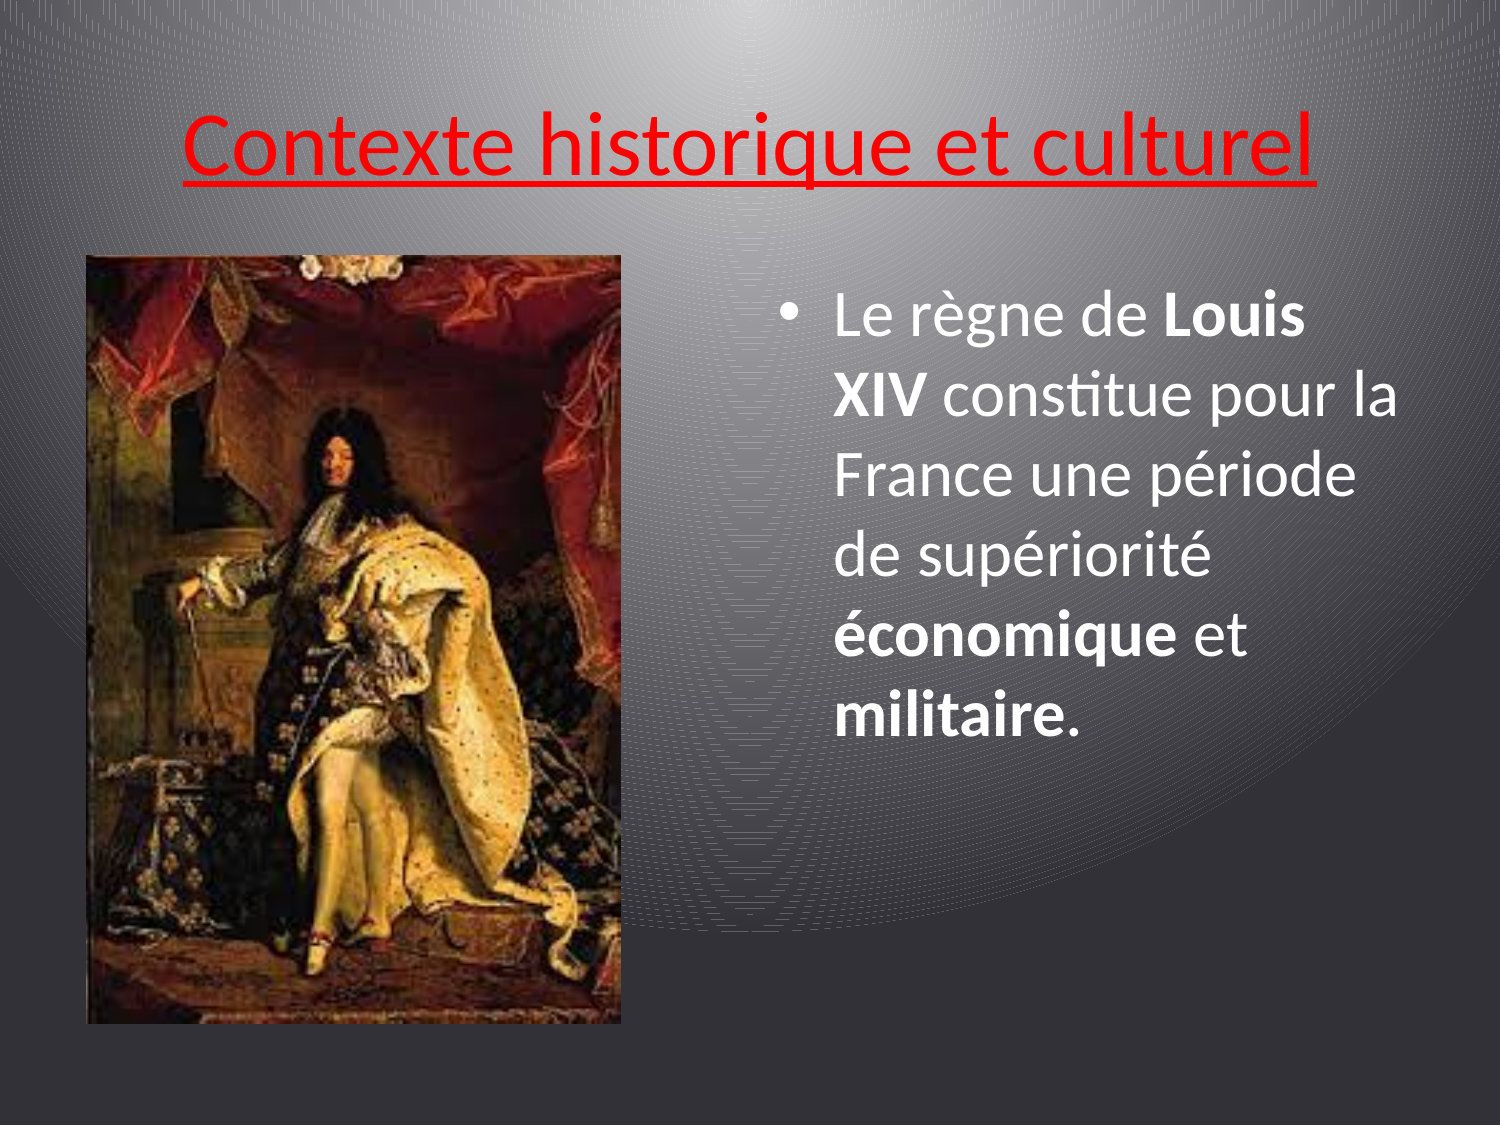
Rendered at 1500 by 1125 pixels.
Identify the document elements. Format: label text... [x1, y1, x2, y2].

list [86, 255, 621, 1024]
title Contexte historique et culturel [75, 45, 1425, 233]
list Le règne de Louis XIV constitue pour la France une période de supériorité économique et militaire. [762, 262, 1425, 1005]
